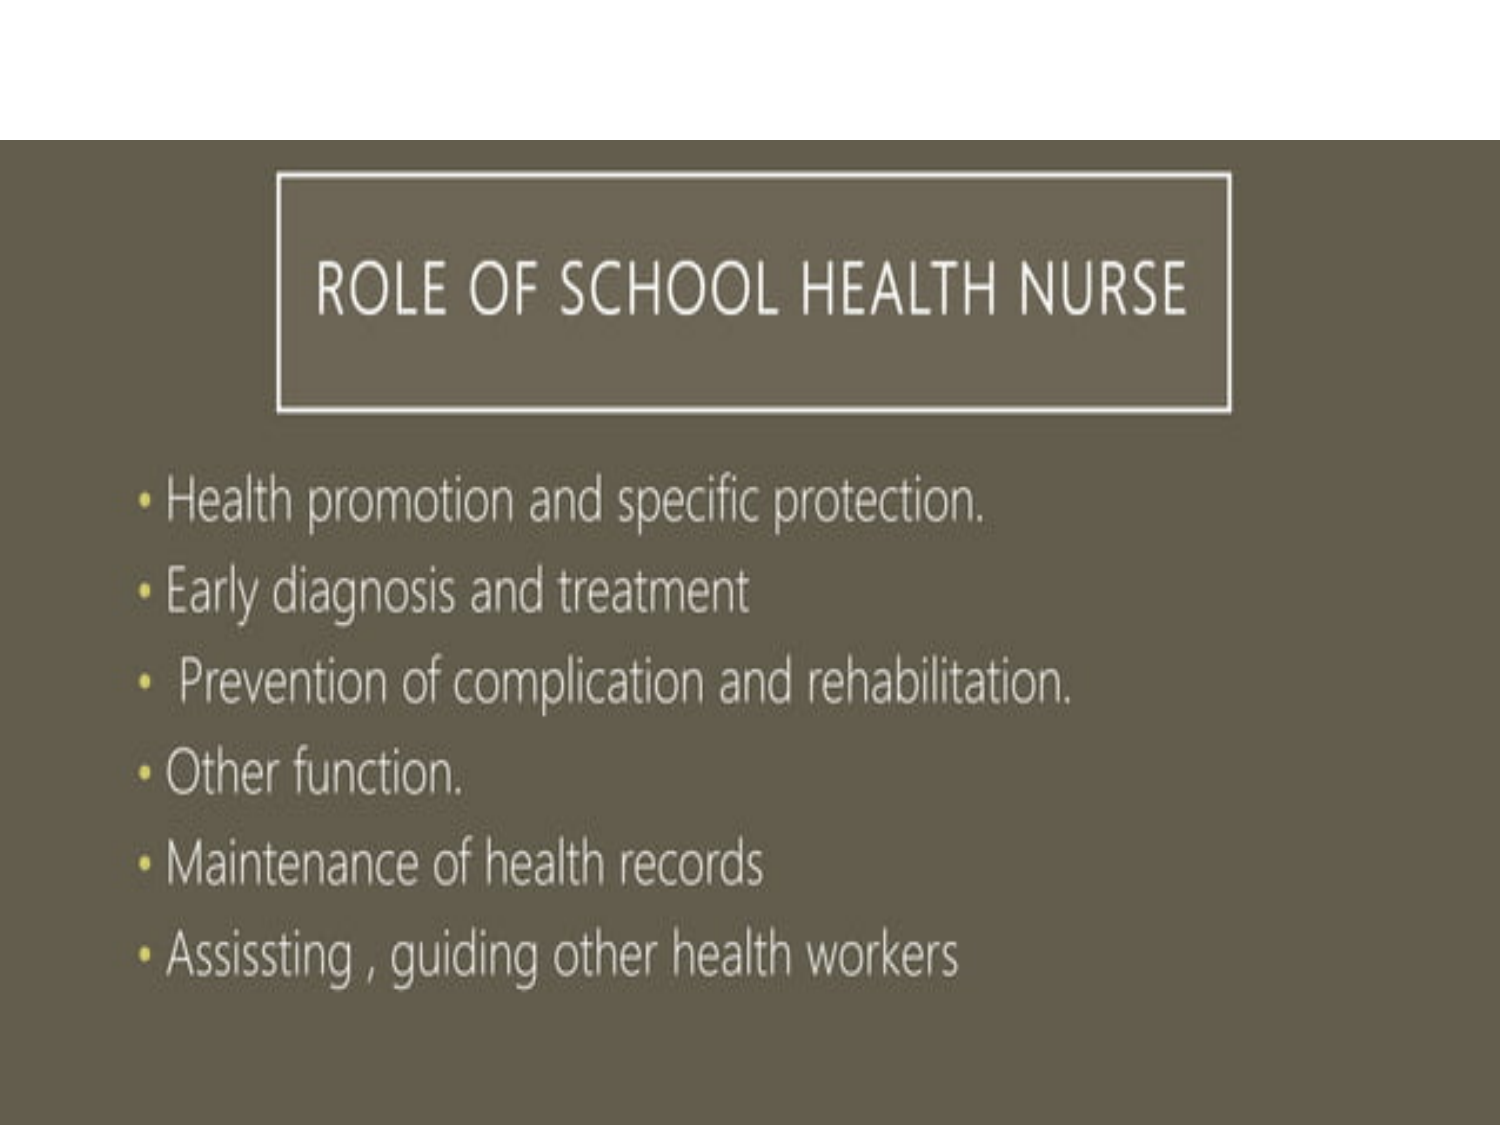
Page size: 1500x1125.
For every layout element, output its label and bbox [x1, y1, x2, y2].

picture [0, 139, 1500, 1125]
